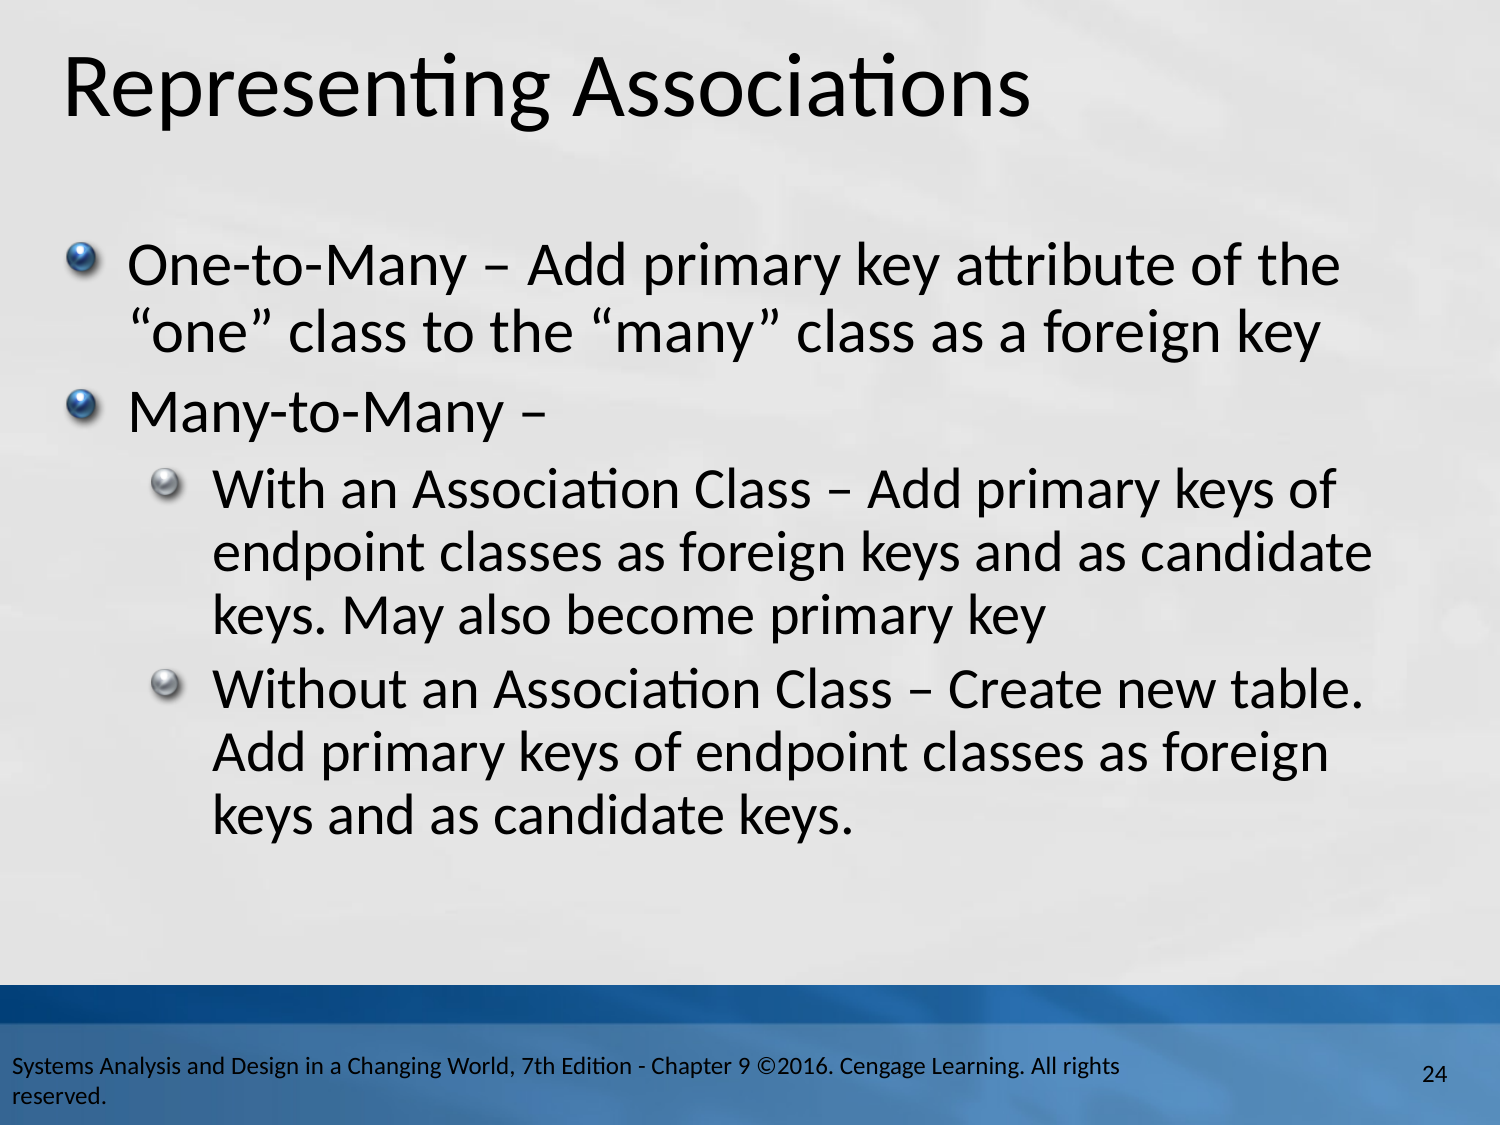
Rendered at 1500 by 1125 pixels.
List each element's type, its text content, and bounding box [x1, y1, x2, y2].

picture [0, 0, 1500, 1125]
footer Systems Analysis and Design in a Changing World, 7th Edition - Chapter 9 ©2016. Cengage Learning. All rights reserved. [0, 1042, 1238, 1103]
slide_number 24 [1362, 1042, 1463, 1103]
list One-to-Many – Add primary key attribute of the “one” class to the “many” class as a foreign key Many-to-Many – With an Association Class – Add primary keys of endpoint classes as foreign keys and as candidate keys. May also become primary key Without an Association Class – Create new table. Add primary keys of endpoint classes as foreign keys and as candidate keys. [62, 231, 1438, 876]
title Representing Associations [62, 37, 1438, 138]
